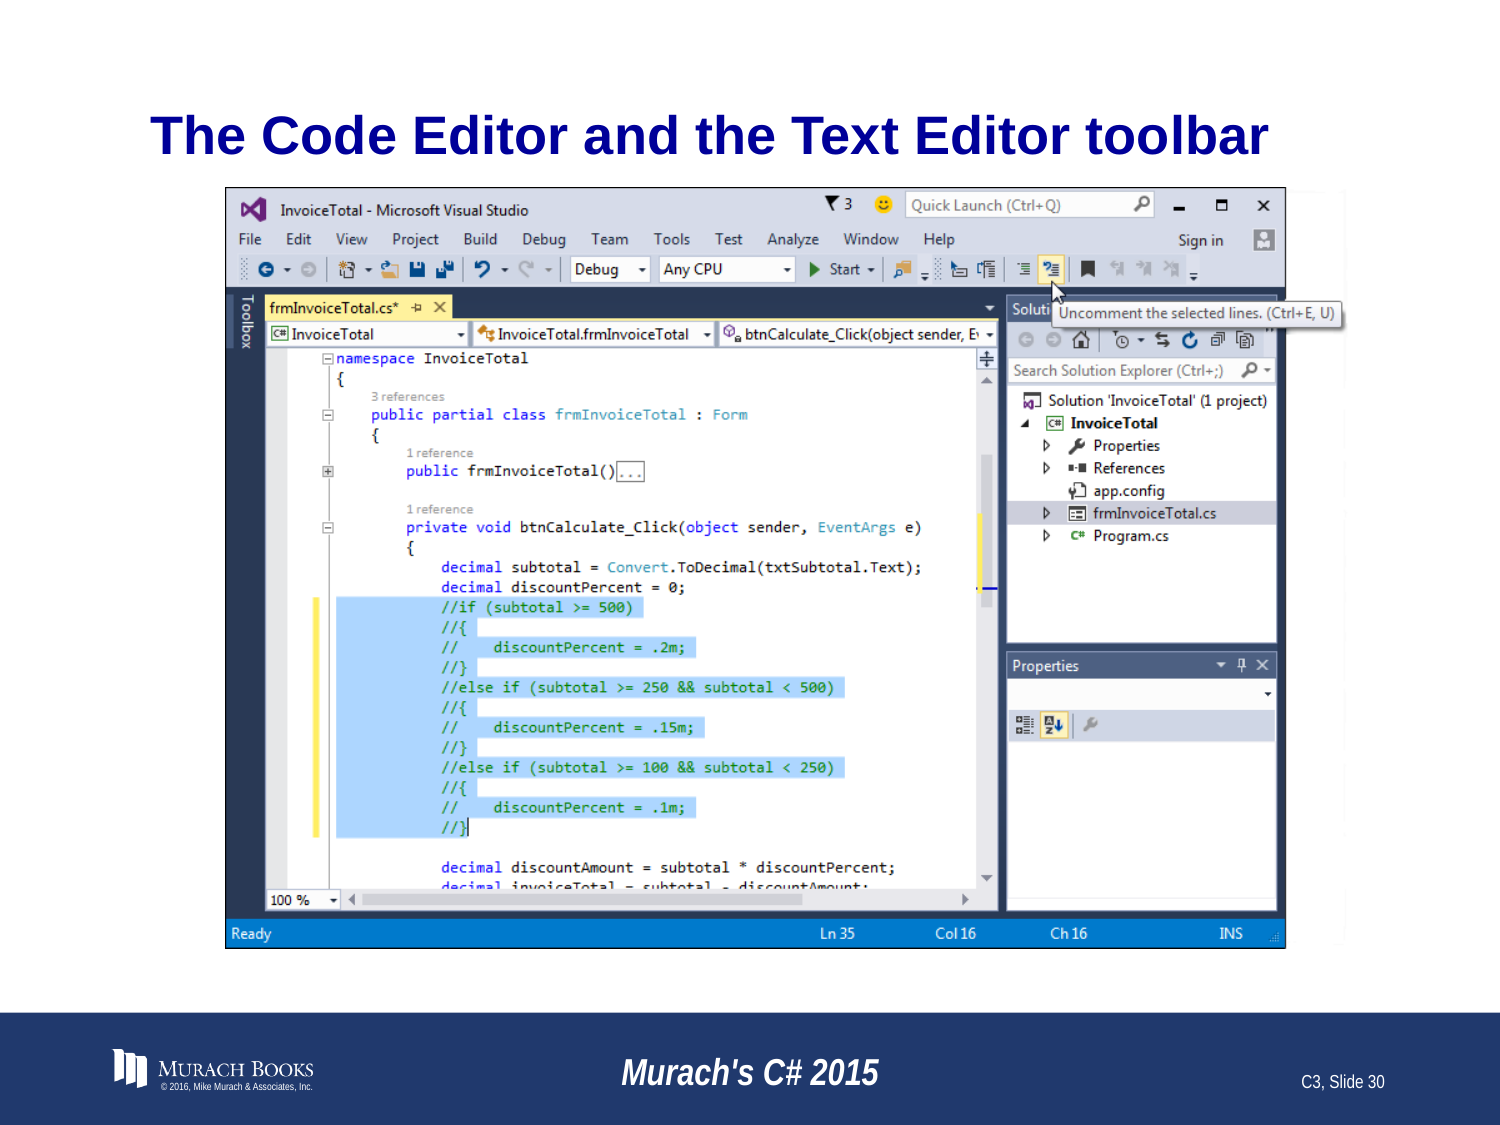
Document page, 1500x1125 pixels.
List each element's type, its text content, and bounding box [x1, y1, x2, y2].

slide_number Murach's C# 2015 [463, 1025, 1050, 1100]
title The Code Editor and the Text Editor toolbar [150, 99, 1350, 166]
footer © 2016, Mike Murach & Associates, Inc. [12, 1025, 463, 1100]
slide_number C3, Slide 30 [1087, 1025, 1400, 1100]
picture [224, 187, 1351, 949]
